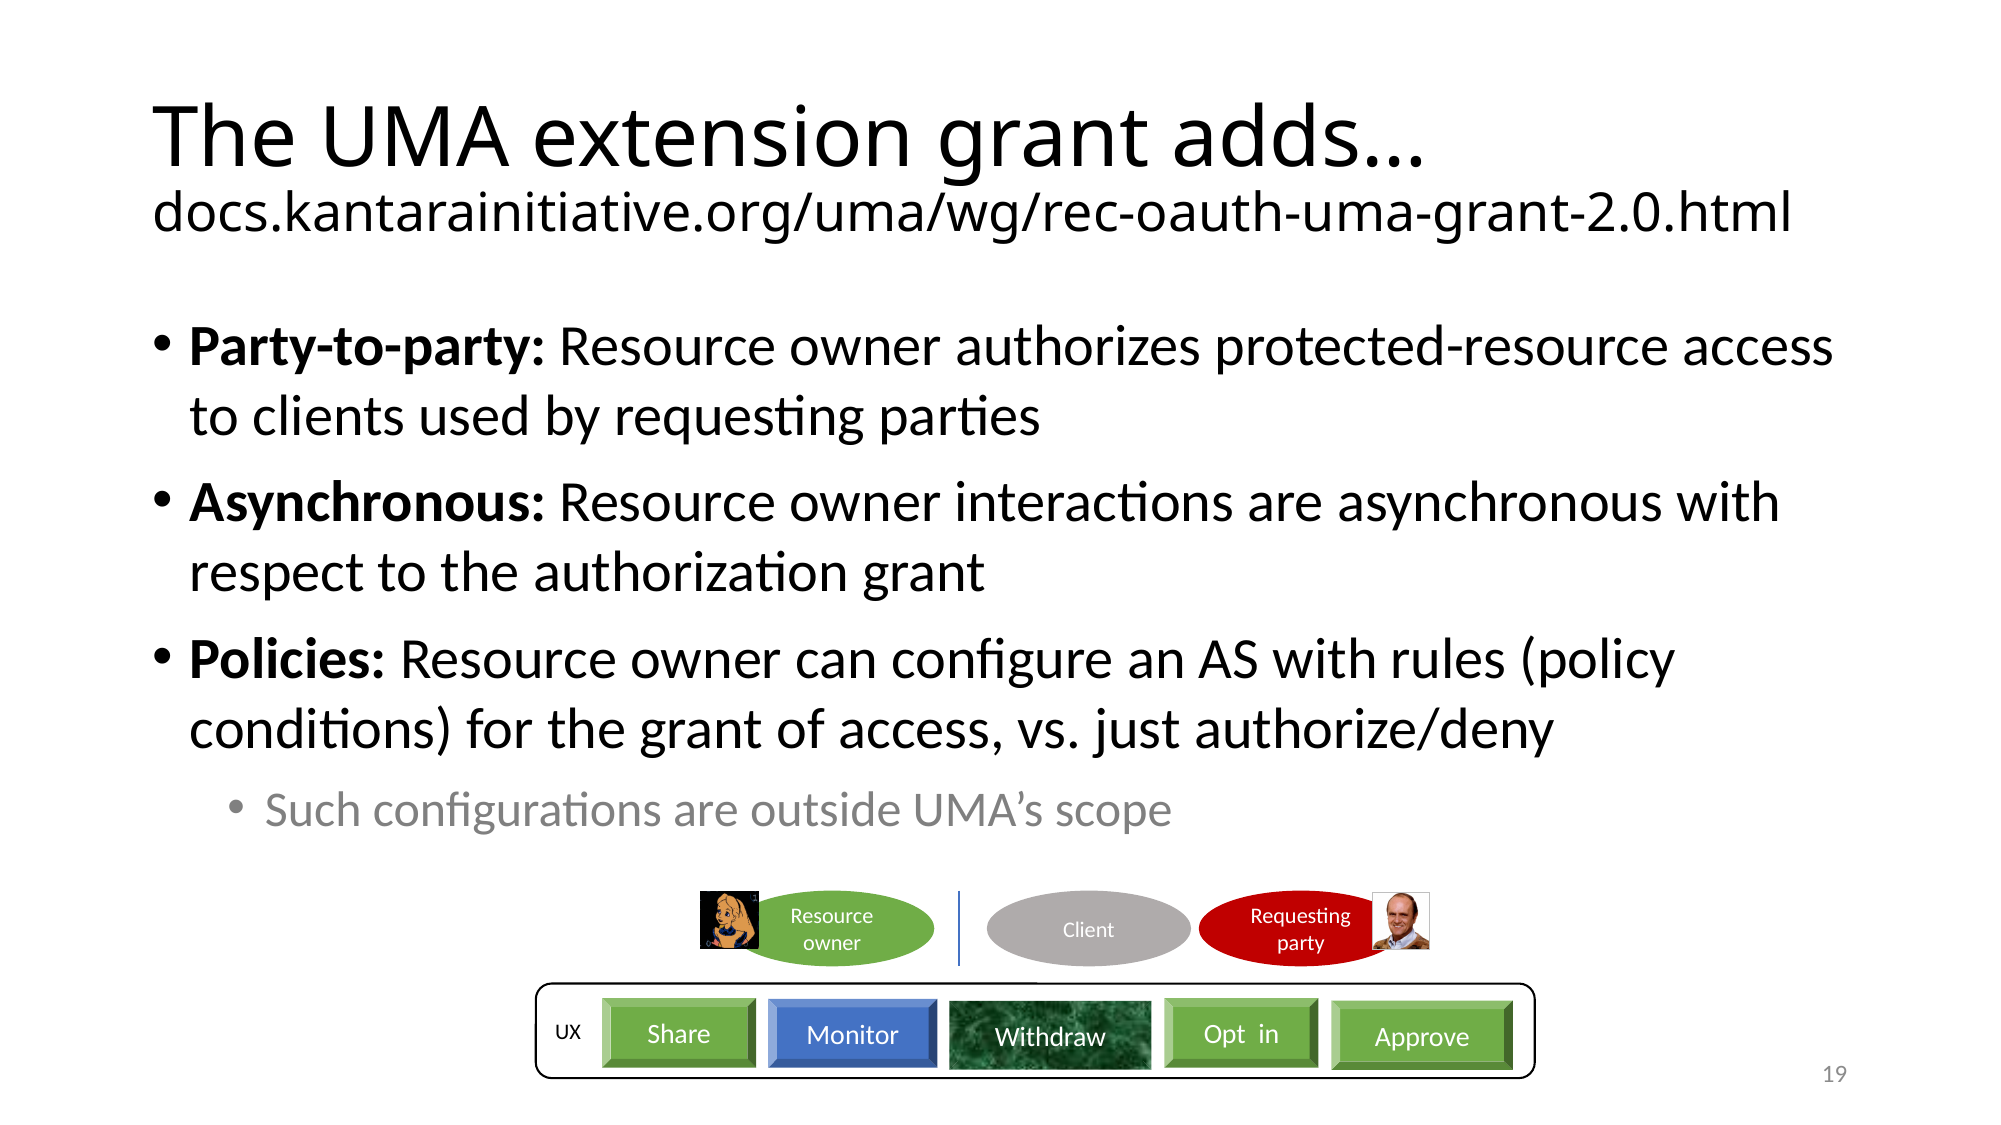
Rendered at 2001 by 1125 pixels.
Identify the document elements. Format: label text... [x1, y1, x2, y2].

text_box Monitor [767, 998, 939, 1069]
picture [1372, 892, 1429, 950]
text_box (Access Contract) [953, 1002, 1147, 1008]
text_box (Agency Contract) [772, 1000, 933, 1006]
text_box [606, 999, 752, 1006]
title The UMA extension grant adds… docs.kantarainitiative.org/uma/wg/rec-oauth-uma-grant-2.0.html [137, 59, 1863, 278]
text_box Share [601, 997, 757, 1069]
text_box Approve [1330, 999, 1514, 1071]
text_box Licenses- perm-getting-to [1336, 1002, 1508, 1008]
text_box Licenses-perm- granting-to [1168, 999, 1315, 1006]
text_box UX [534, 982, 1536, 1080]
text_box Withdraw [948, 1000, 1153, 1071]
list Party-to-party: Resource owner authorizes protected-resource access to clients used by requesting parties Asynchronous: Resource owner interactions are asynchronous with respect to the authorization grant Policies: Resource owner can configure an AS with rules (policy conditions) for the grant of access, vs. just authorize/deny Such configurations are outside UMA’s scope [137, 299, 1863, 1014]
text_box Opt in [1163, 997, 1320, 1069]
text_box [700, 890, 935, 967]
text_box Requesting party [1197, 889, 1388, 968]
slide_number 19 [1412, 1042, 1863, 1103]
text_box Client [985, 889, 1193, 968]
